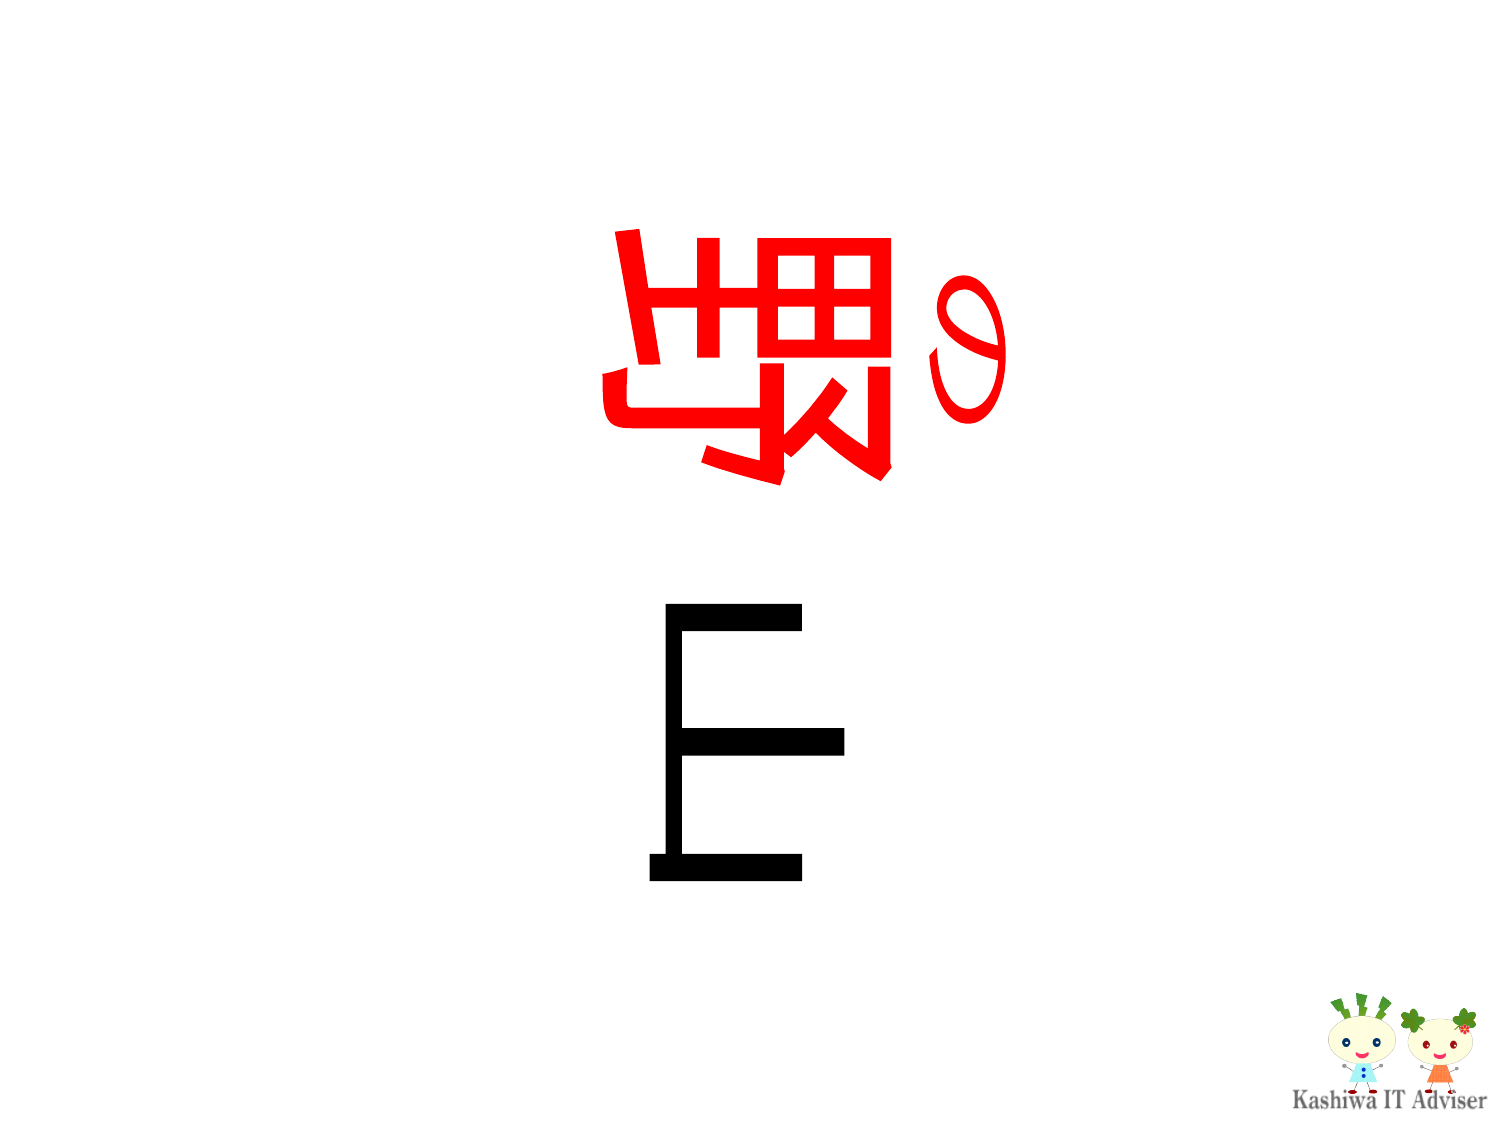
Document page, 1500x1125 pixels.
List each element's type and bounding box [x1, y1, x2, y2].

picture [1292, 992, 1488, 1110]
